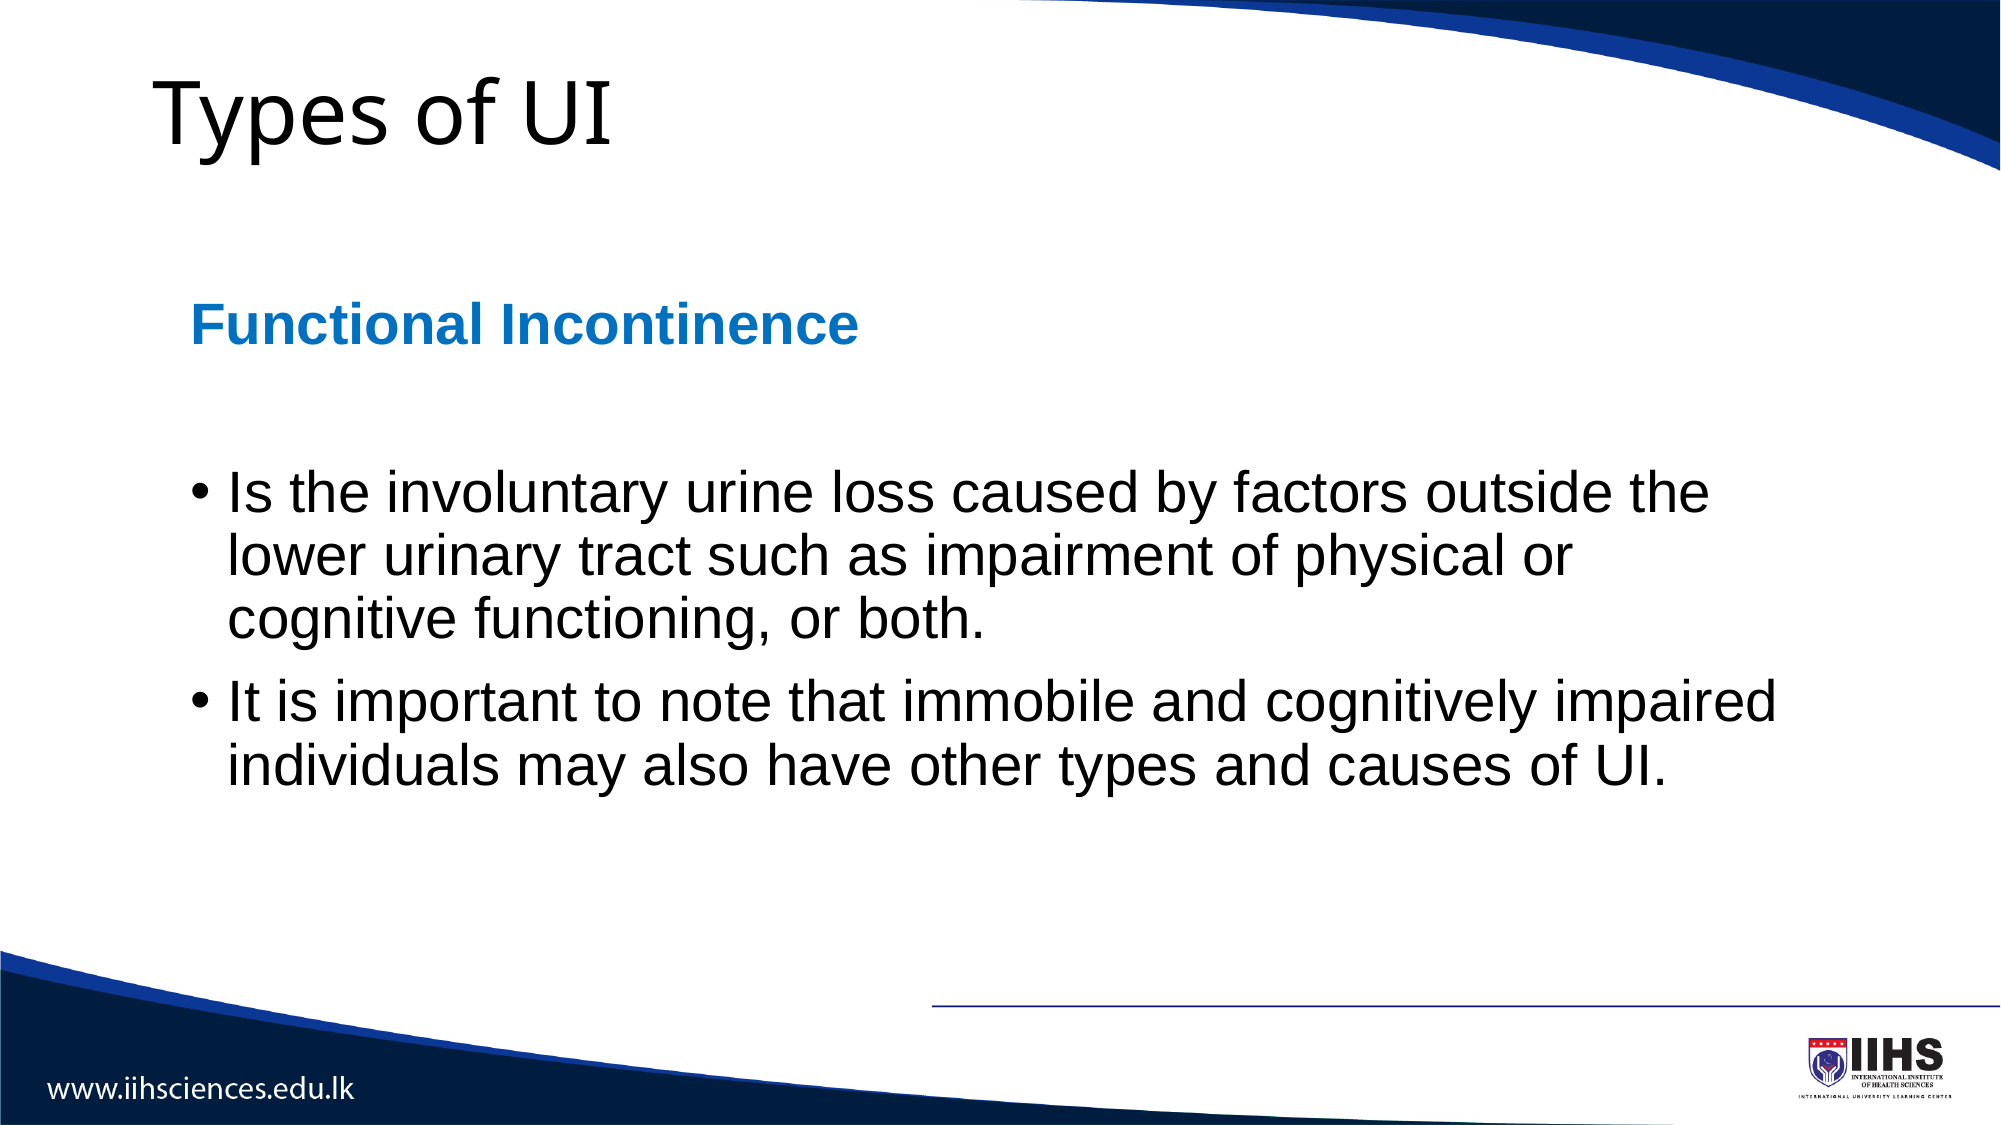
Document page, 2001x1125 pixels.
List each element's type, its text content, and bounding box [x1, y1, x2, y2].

picture [0, 0, 2001, 1125]
list Functional Incontinence Is the involuntary urine loss caused by factors outside the lower urinary tract such as impairment of physical or cognitive functioning, or both. It is important to note that immobile and cognitively impaired individuals may also have other types and causes of UI. [175, 286, 1826, 952]
title Types of UI [137, 59, 1863, 278]
